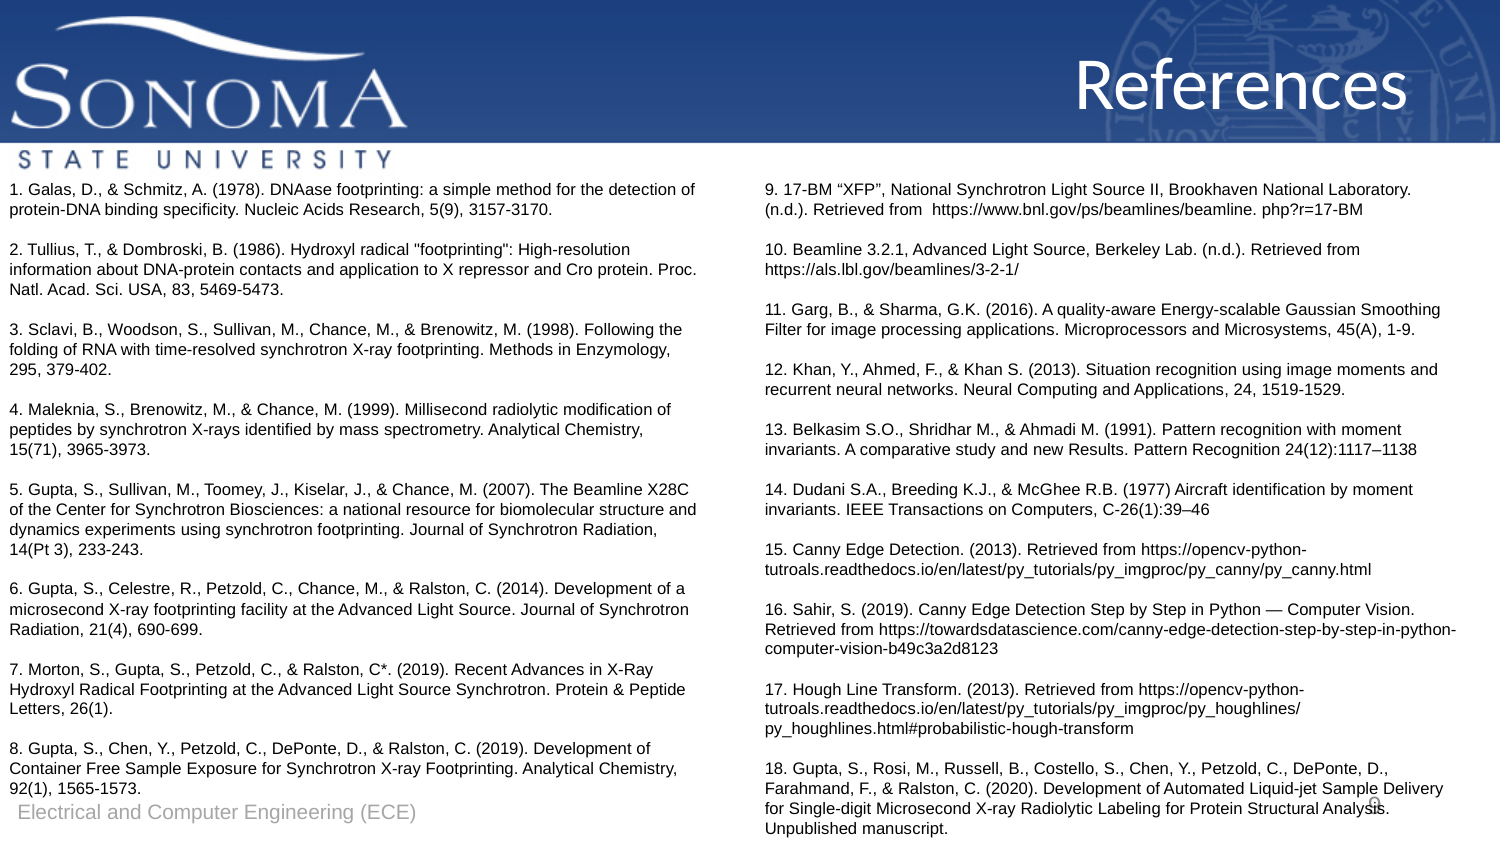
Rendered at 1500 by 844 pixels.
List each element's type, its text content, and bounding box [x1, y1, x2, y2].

text_box 1. Galas, D., & Schmitz, A. (1978). DNAase footprinting: a simple method for the detection of protein-DNA binding specificity. Nucleic Acids Research, 5(9), 3157-3170. 2. Tullius, T., & Dombroski, B. (1986). Hydroxyl radical "footprinting": High-resolution information about DNA-protein contacts and application to X repressor and Cro protein. Proc. Natl. Acad. Sci. USA, 83, 5469-5473. 3. Sclavi, B., Woodson, S., Sullivan, M., Chance, M., & Brenowitz, M. (1998). Following the folding of RNA with time-resolved synchrotron X-ray footprinting. Methods in Enzymology, 295, 379-402. 4. Maleknia, S., Brenowitz, M., & Chance, M. (1999). Millisecond radiolytic modification of peptides by synchrotron X-rays identified by mass spectrometry. Analytical Chemistry, 15(71), 3965-3973. 5. Gupta, S., Sullivan, M., Toomey, J., Kiselar, J., & Chance, M. (2007). The Beamline X28C of the Center for Synchrotron Biosciences: a national resource for biomolecular structure and dynamics experiments using synchrotron footprinting. Journal of Synchrotron Radiation, 14(Pt 3), 233-243. 6. Gupta, S., Celestre, R., Petzold, C., Chance, M., & Ralston, C. (2014). Development of a microsecond X-ray footprinting facility at the Advanced Light Source. Journal of Synchrotron Radiation, 21(4), 690-699. 7. Morton, S., Gupta, S., Petzold, C., & Ralston, C*. (2019). Recent Advances in X-Ray Hydroxyl Radical Footprinting at the Advanced Light Source Synchrotron. Protein & Peptide Letters, 26(1). 8. Gupta, S., Chen, Y., Petzold, C., DePonte, D., & Ralston, C. (2019). Development of Container Free Sample Exposure for Synchrotron X-ray Footprinting. Analytical Chemistry, 92(1), 1565-1573. [0, 177, 715, 806]
picture [0, 0, 1500, 177]
text_box Electrical and Computer Engineering (ECE) [2, 791, 432, 832]
text_box 9. 17-BM “XFP”, National Synchrotron Light Source II, Brookhaven National Laboratory. (n.d.). Retrieved from https://www.bnl.gov/ps/beamlines/beamline. php?r=17-BM 10. Beamline 3.2.1, Advanced Light Source, Berkeley Lab. (n.d.). Retrieved from https://als.lbl.gov/beamlines/3-2-1/ 11. Garg, B., & Sharma, G.K. (2016). A quality-aware Energy-scalable Gaussian Smoothing Filter for image processing applications. Microprocessors and Microsystems, 45(A), 1-9. 12. Khan, Y., Ahmed, F., & Khan S. (2013). Situation recognition using image moments and recurrent neural networks. Neural Computing and Applications, 24, 1519-1529. 13. Belkasim S.O., Shridhar M., & Ahmadi M. (1991). Pattern recognition with moment invariants. A comparative study and new Results. Pattern Recognition 24(12):1117–1138 14. Dudani S.A., Breeding K.J., & McGhee R.B. (1977) Aircraft identification by moment invariants. IEEE Transactions on Computers, C-26(1):39–46 15. Canny Edge Detection. (2013). Retrieved from https://opencv-python-tutroals.readthedocs.io/en/latest/py_tutorials/py_imgproc/py_canny/py_canny.html 16. Sahir, S. (2019). Canny Edge Detection Step by Step in Python — Computer Vision. Retrieved from https://towardsdatascience.com/canny-edge-detection-step-by-step-in-python-computer-vision-b49c3a2d8123 17. Hough Line Transform. (2013). Retrieved from https://opencv-python-tutroals.readthedocs.io/en/latest/py_tutorials/py_imgproc/py_houghlines/py_houghlines.html#probabilistic-hough-transform 18. Gupta, S., Rosi, M., Russell, B., Costello, S., Chen, Y., Petzold, C., DePonte, D., Farahmand, F., & Ralston, C. (2020). Development of Automated Liquid-jet Sample Delivery for Single-digit Microsecond X-ray Radiolytic Labeling for Protein Structural Analysis. Unpublished manuscript. [750, 177, 1475, 844]
